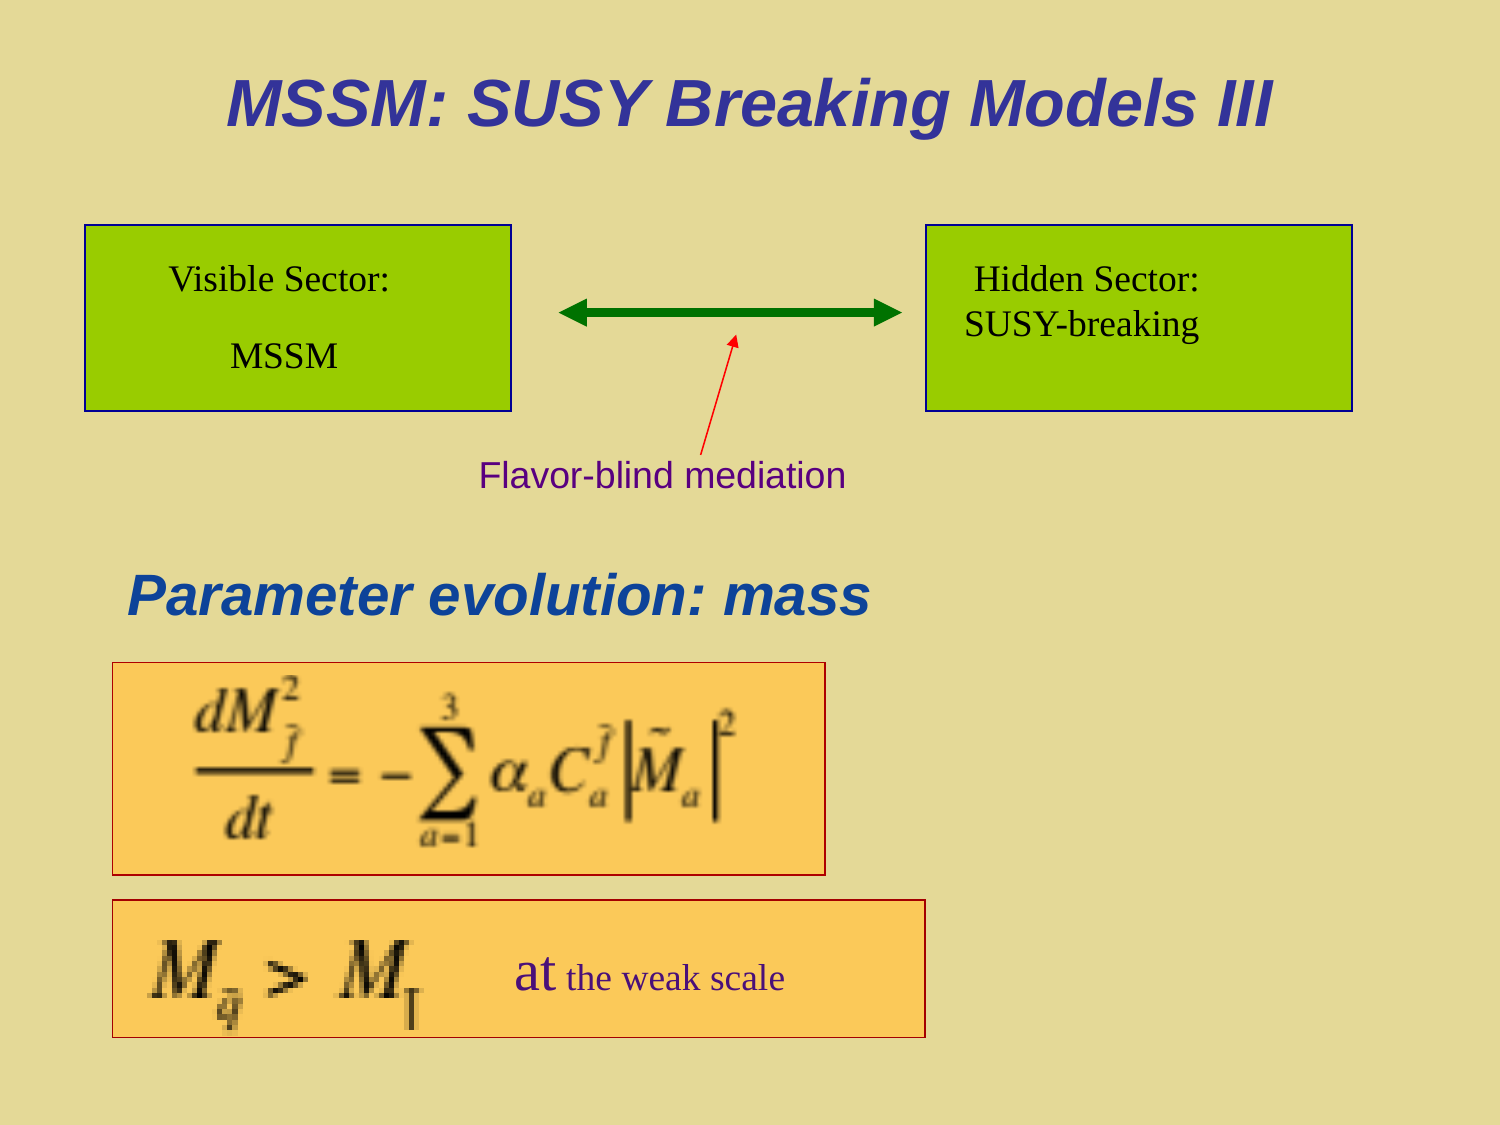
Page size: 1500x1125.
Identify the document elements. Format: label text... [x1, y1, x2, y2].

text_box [463, 421, 1009, 531]
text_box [112, 662, 826, 876]
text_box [84, 224, 1353, 412]
title MSSM: SUSY Breaking Models III [112, 50, 1388, 150]
text_box [50, 174, 1425, 1075]
text_box Parameter evolution: mass [112, 549, 925, 635]
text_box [112, 899, 963, 1038]
